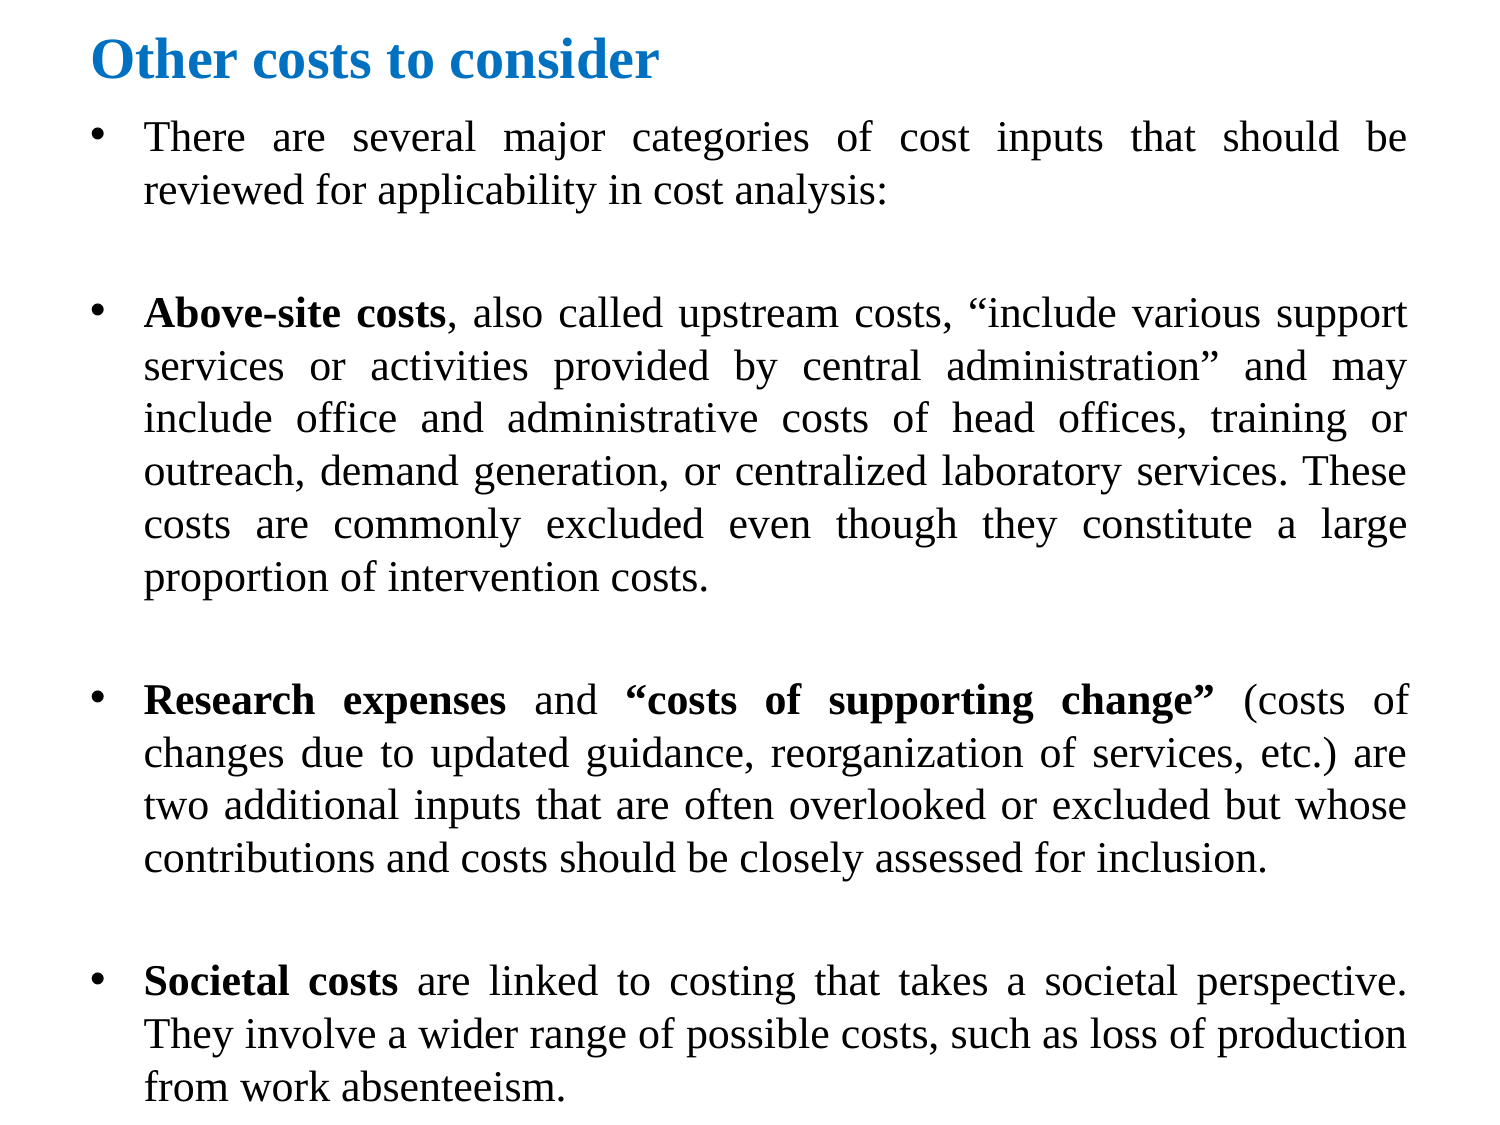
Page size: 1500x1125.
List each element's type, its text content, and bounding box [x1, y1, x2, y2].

title Other costs to consider [75, 0, 1425, 99]
list There are several major categories of cost inputs that should be reviewed for applicability in cost analysis: Above-site costs, also called upstream costs, “include various support services or activities provided by central administration” and may include office and administrative costs of head offices, training or outreach, demand generation, or centralized laboratory services. These costs are commonly excluded even though they constitute a large proportion of intervention costs. Research expenses and “costs of supporting change” (costs of changes due to updated guidance, reorganization of services, etc.) are two additional inputs that are often overlooked or excluded but whose contributions and costs should be closely assessed for inclusion. Societal costs are linked to costing that takes a societal perspective. They involve a wider range of possible costs, such as loss of production from work absenteeism. [75, 99, 1425, 1125]
